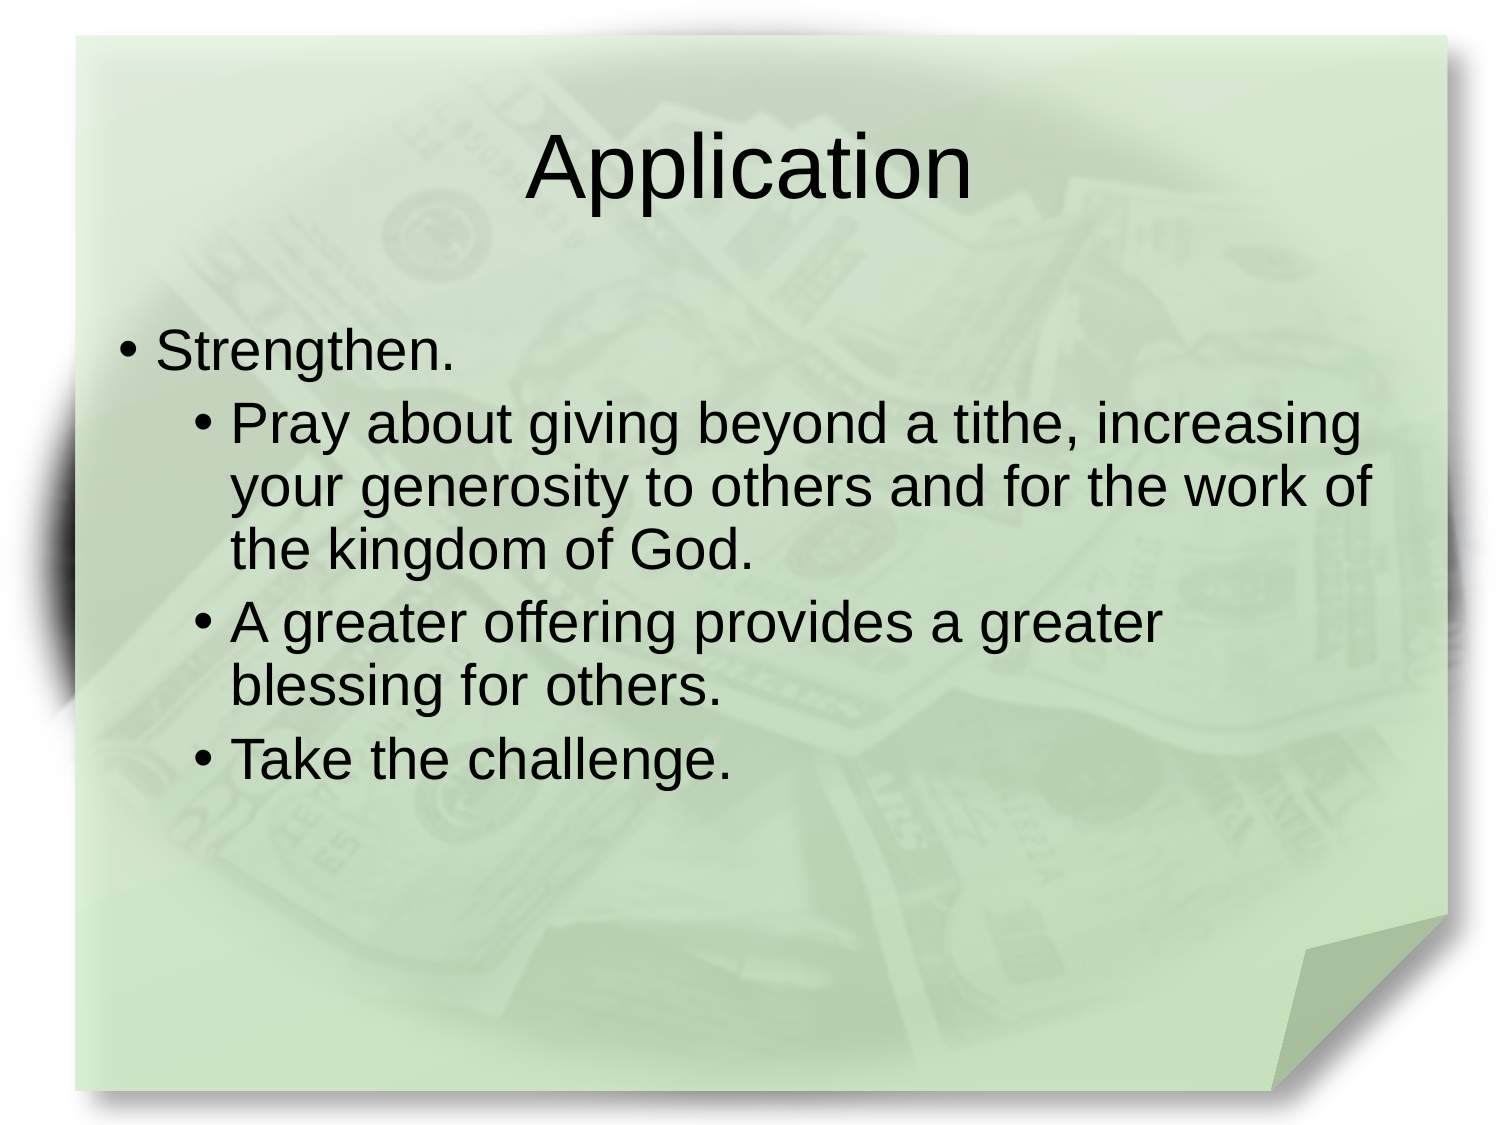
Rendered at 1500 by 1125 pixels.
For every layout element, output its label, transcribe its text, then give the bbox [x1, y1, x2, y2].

list Strengthen. Pray about giving beyond a tithe, increasing your generosity to others and for the work of the kingdom of God. A greater offering provides a greater blessing for others. Take the challenge. [103, 312, 1397, 1014]
title Application [103, 59, 1397, 278]
picture [0, 0, 1500, 1125]
